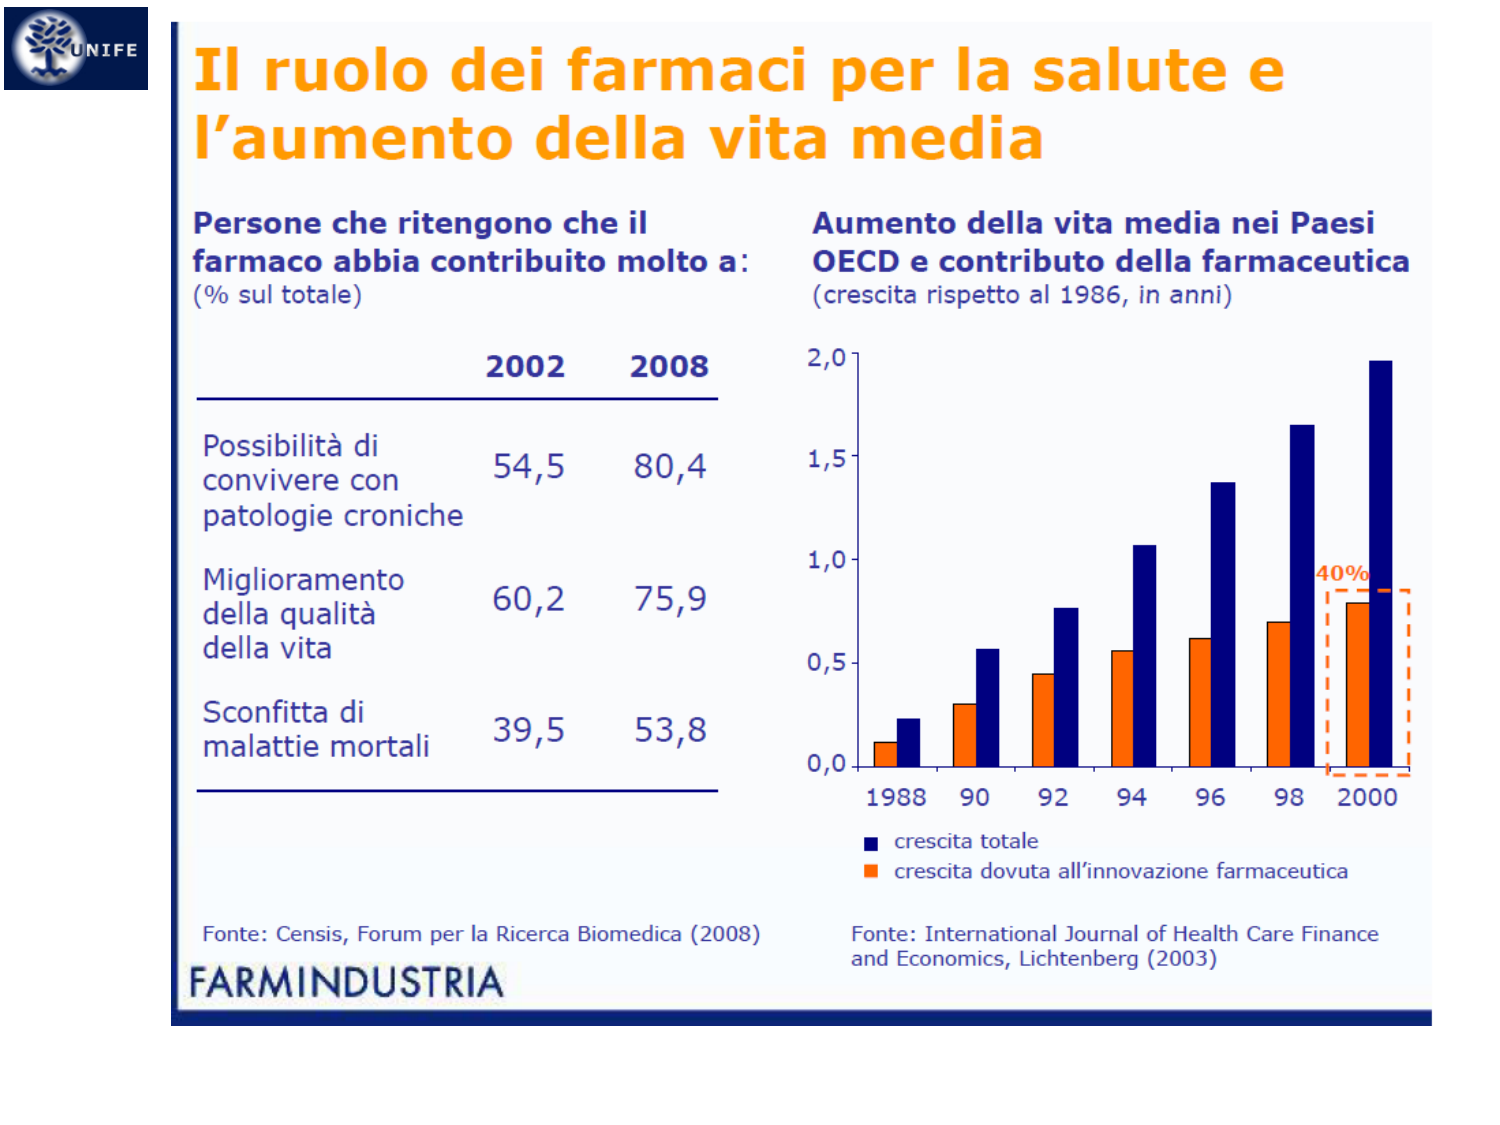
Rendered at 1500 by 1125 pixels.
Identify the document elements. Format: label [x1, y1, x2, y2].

picture [170, 18, 1443, 1026]
picture [3, 6, 148, 91]
